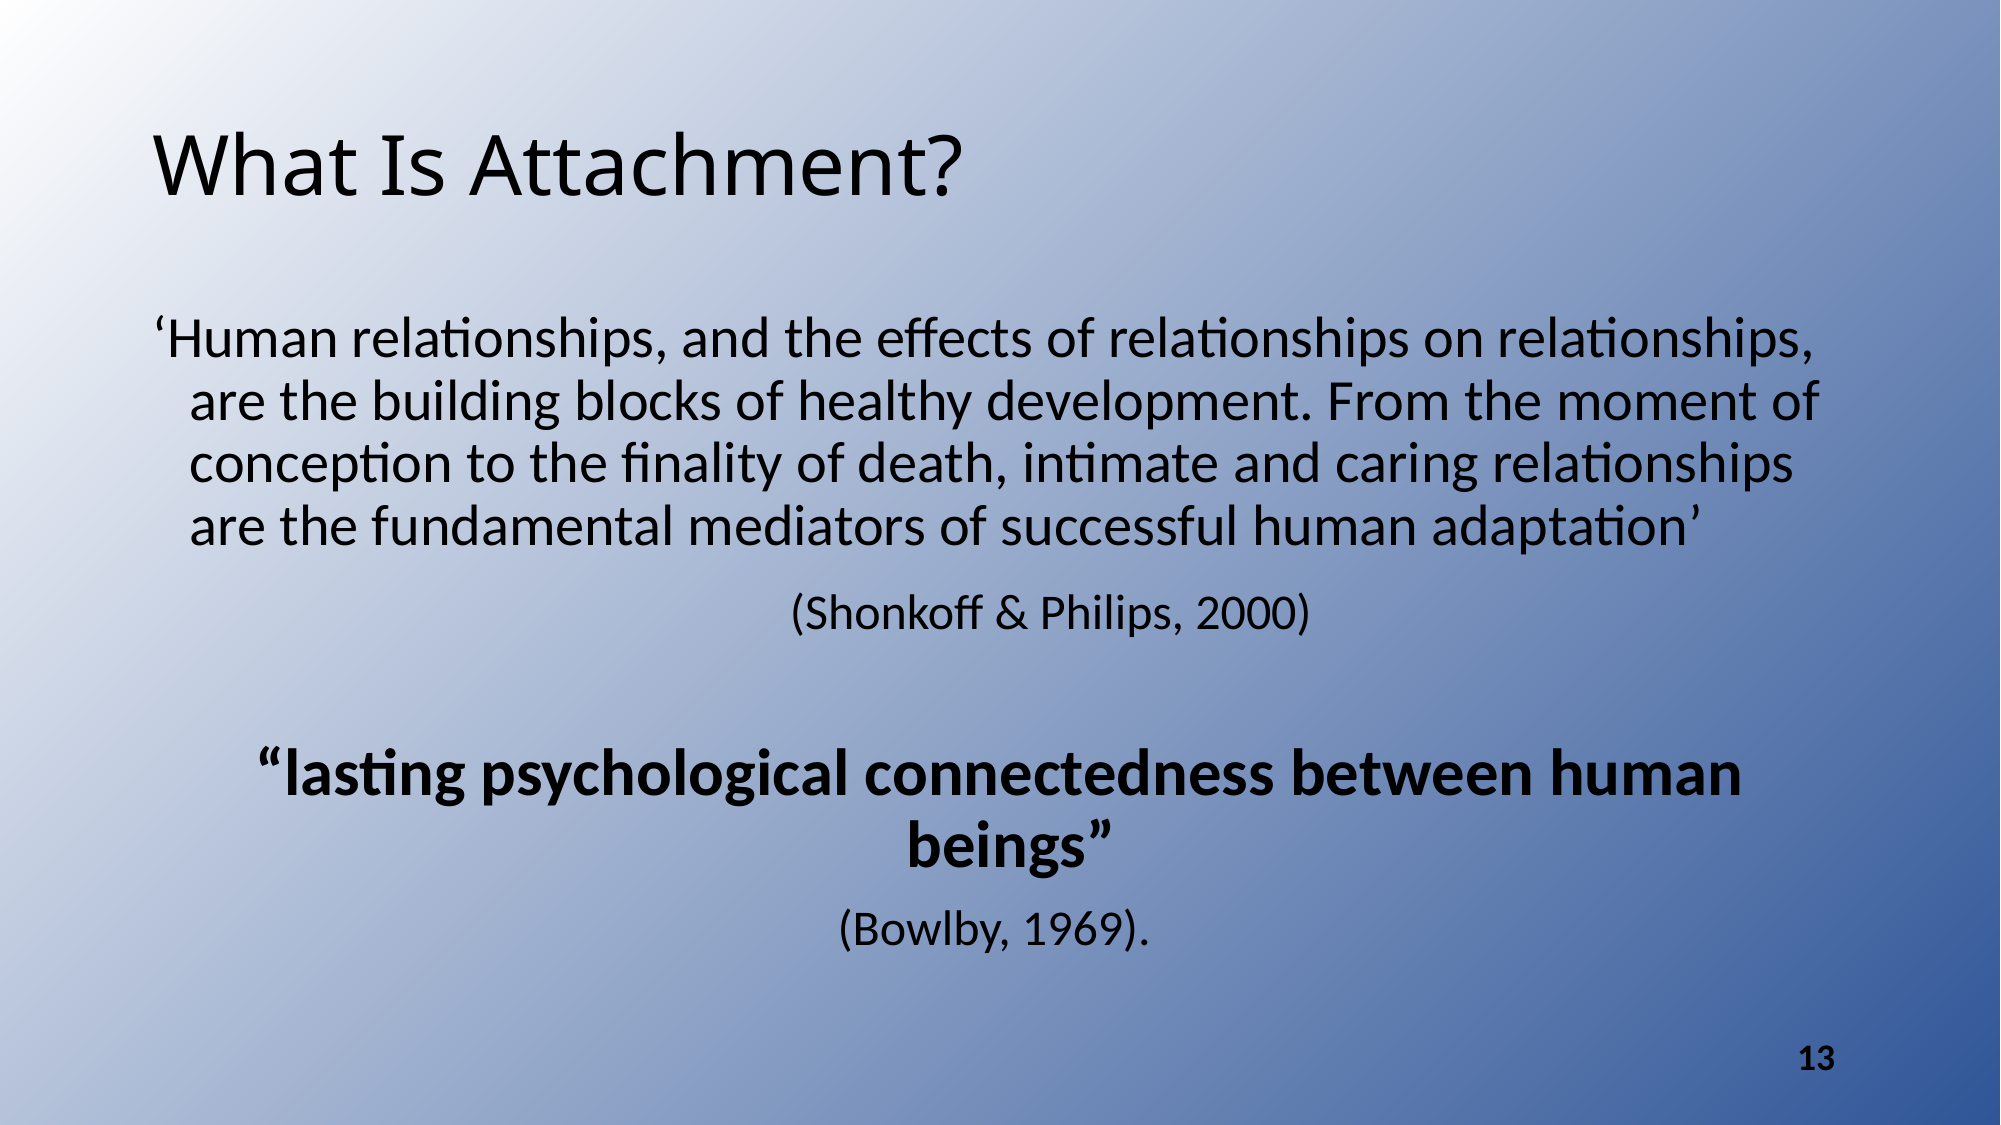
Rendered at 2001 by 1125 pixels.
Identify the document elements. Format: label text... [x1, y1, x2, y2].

slide_number 13 [1724, 1025, 1851, 1085]
title What Is Attachment? [137, 59, 1863, 278]
list ‘Human relationships, and the effects of relationships on relationships, are the building blocks of healthy development. From the moment of conception to the finality of death, intimate and caring relationships are the fundamental mediators of successful human adaptation’ (Shonkoff & Philips, 2000) “lasting psychological connectedness between human beings” (Bowlby, 1969). [137, 299, 1863, 1014]
